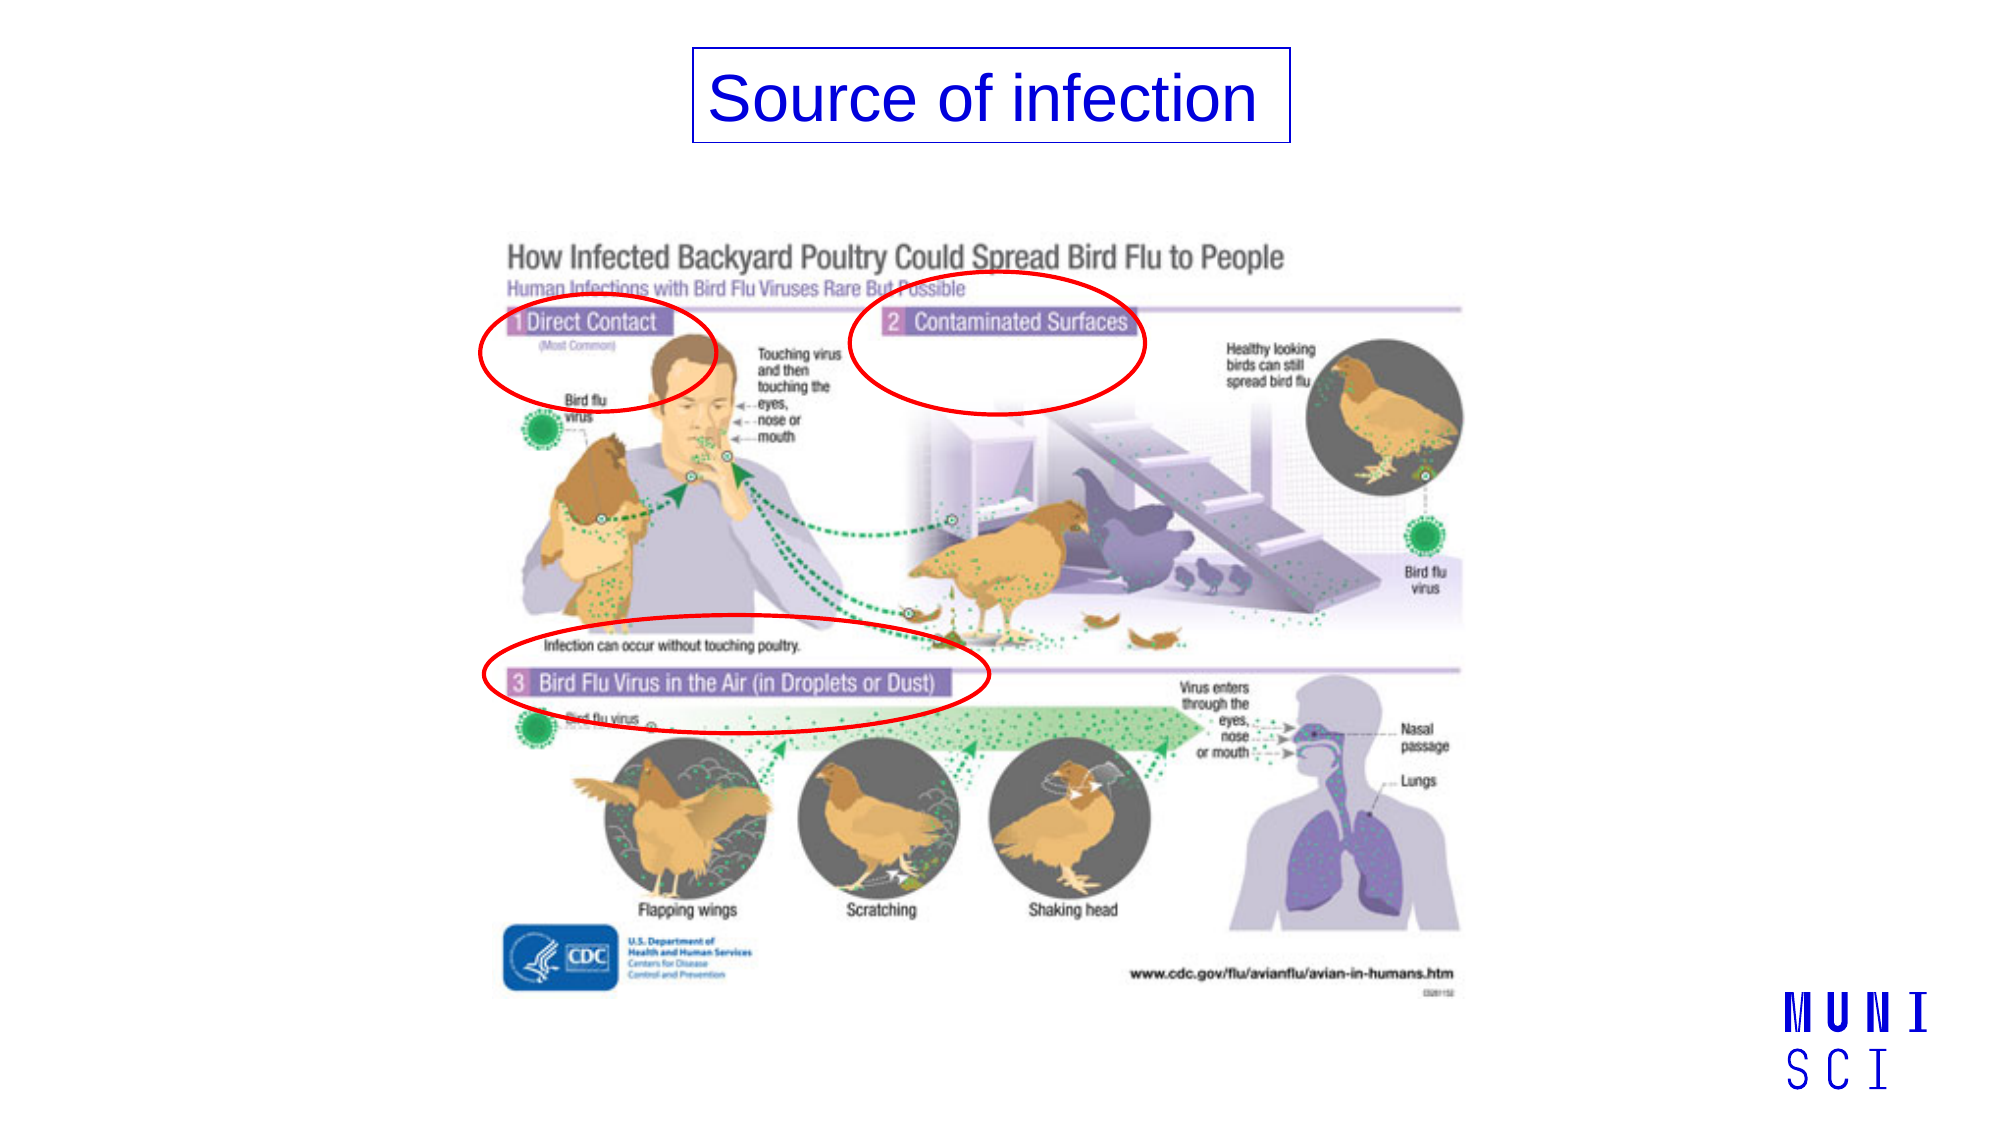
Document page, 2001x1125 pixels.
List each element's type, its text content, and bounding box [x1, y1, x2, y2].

text_box Source of infection [692, 47, 1290, 143]
picture [491, 231, 1473, 999]
text_box [481, 662, 486, 686]
text_box [478, 330, 486, 375]
